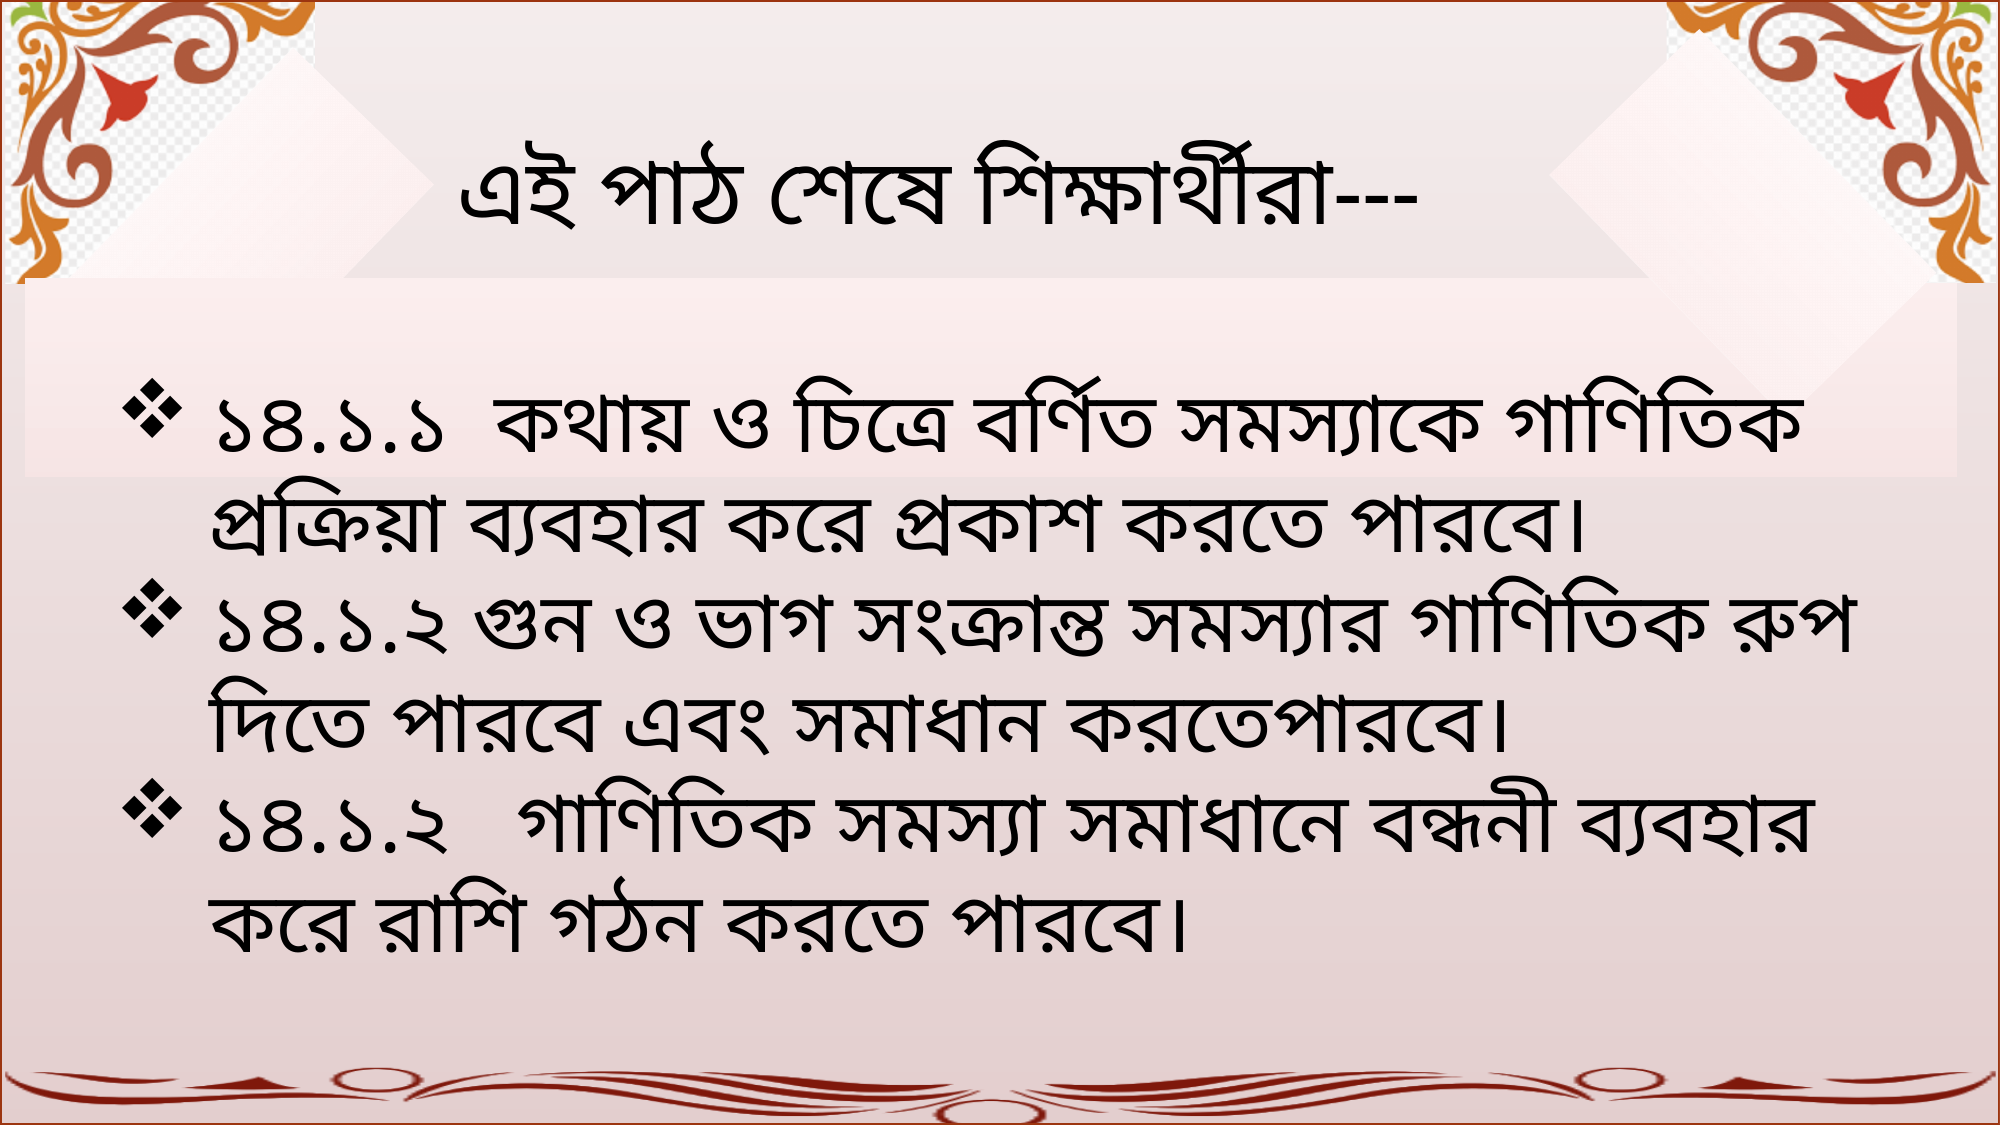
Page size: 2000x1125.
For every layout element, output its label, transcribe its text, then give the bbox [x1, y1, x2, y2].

text_box এই পাঠ শেষে শিক্ষার্থীরা--- [442, 125, 1626, 251]
text_box [0, 0, 2000, 1125]
text_box ১৪.১.১ কথায় ও চিত্রে বর্ণিত সমস্যাকে গাণিতিক প্রক্রিয়া ব্যবহার করে প্রকাশ করতে পারবে। ১৪.১.২ গুন ও ভাগ সংক্রান্ত সমস্যার গাণিতিক রুপ দিতে পারবে এবং সমাধান করতেপারবে। ১৪.১.২ গাণিতিক সমস্যা সমাধানে বন্ধনী ব্যবহার করে রাশি গঠন করতে পারবে। [101, 361, 1899, 977]
picture [5, 2, 1996, 477]
